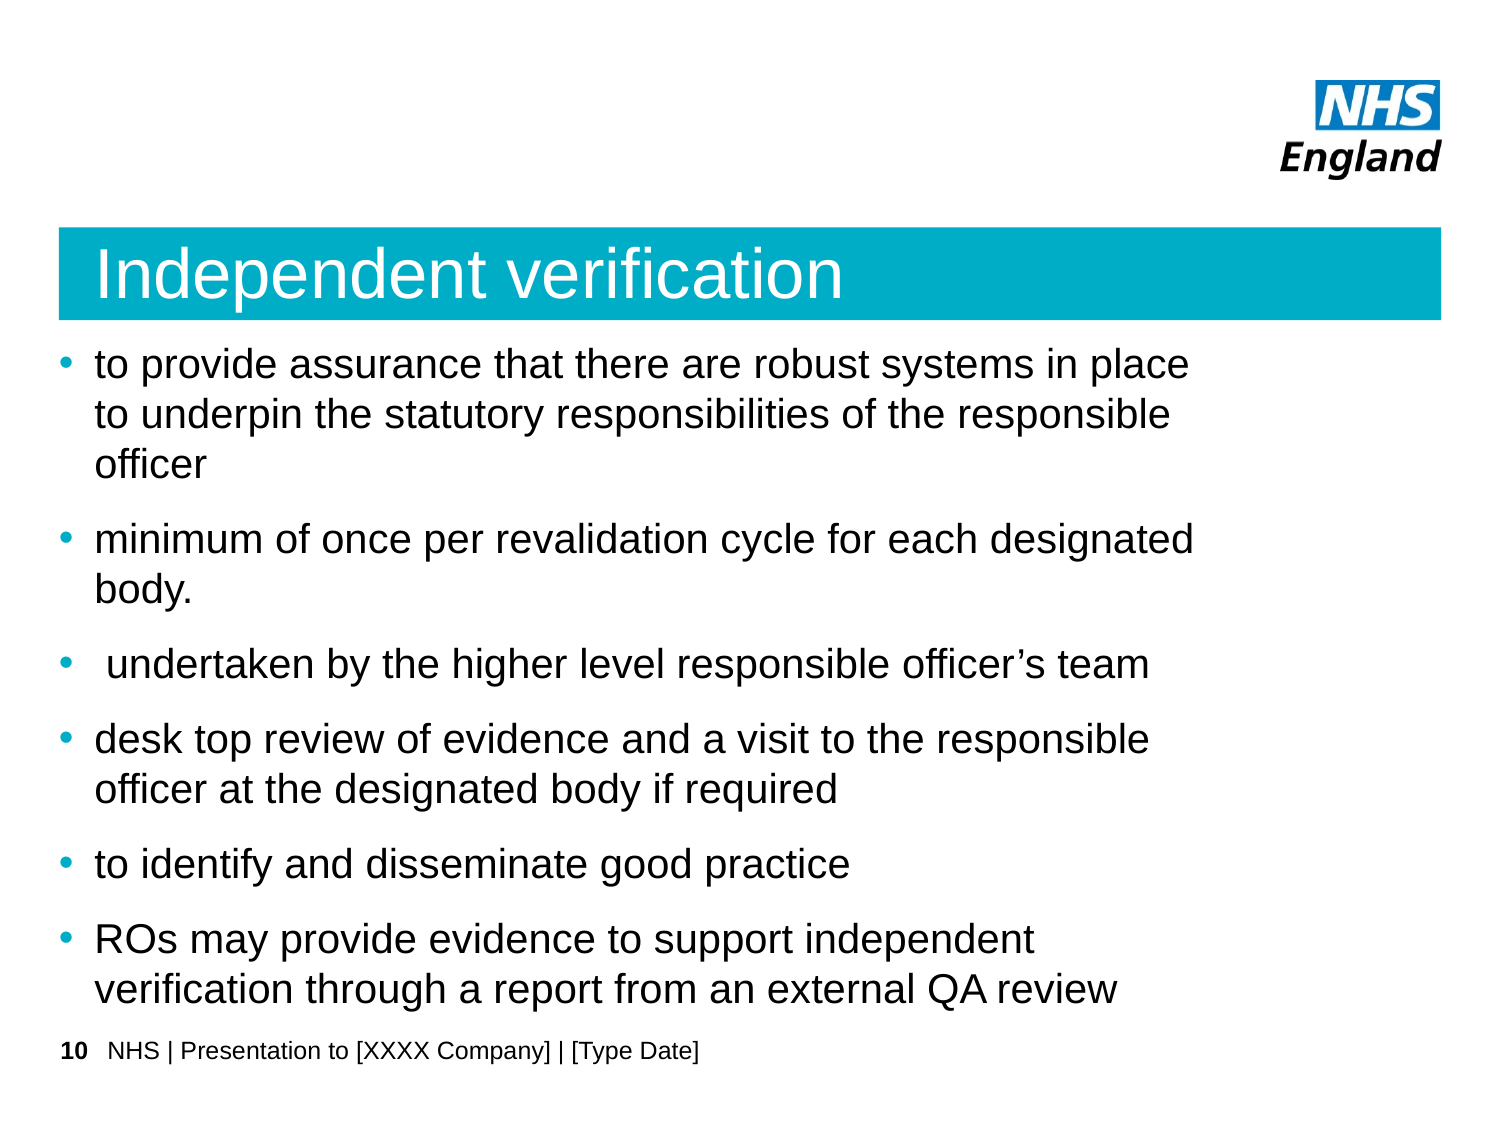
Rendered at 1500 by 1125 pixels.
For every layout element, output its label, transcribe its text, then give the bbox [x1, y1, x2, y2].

title Independent verification [58, 227, 1442, 321]
picture [1280, 80, 1442, 180]
slide_number 10 [38, 1035, 89, 1065]
footer NHS | Presentation to [XXXX Company] | [Type Date] [107, 1035, 1296, 1065]
list to provide assurance that there are robust systems in place to underpin the statutory responsibilities of the responsible officer minimum of once per revalidation cycle for each designated body. undertaken by the higher level responsible officer’s team desk top review of evidence and a visit to the responsible officer at the designated body if required to identify and disseminate good practice ROs may provide evidence to support independent verification through a report from an external QA review [58, 336, 1208, 957]
